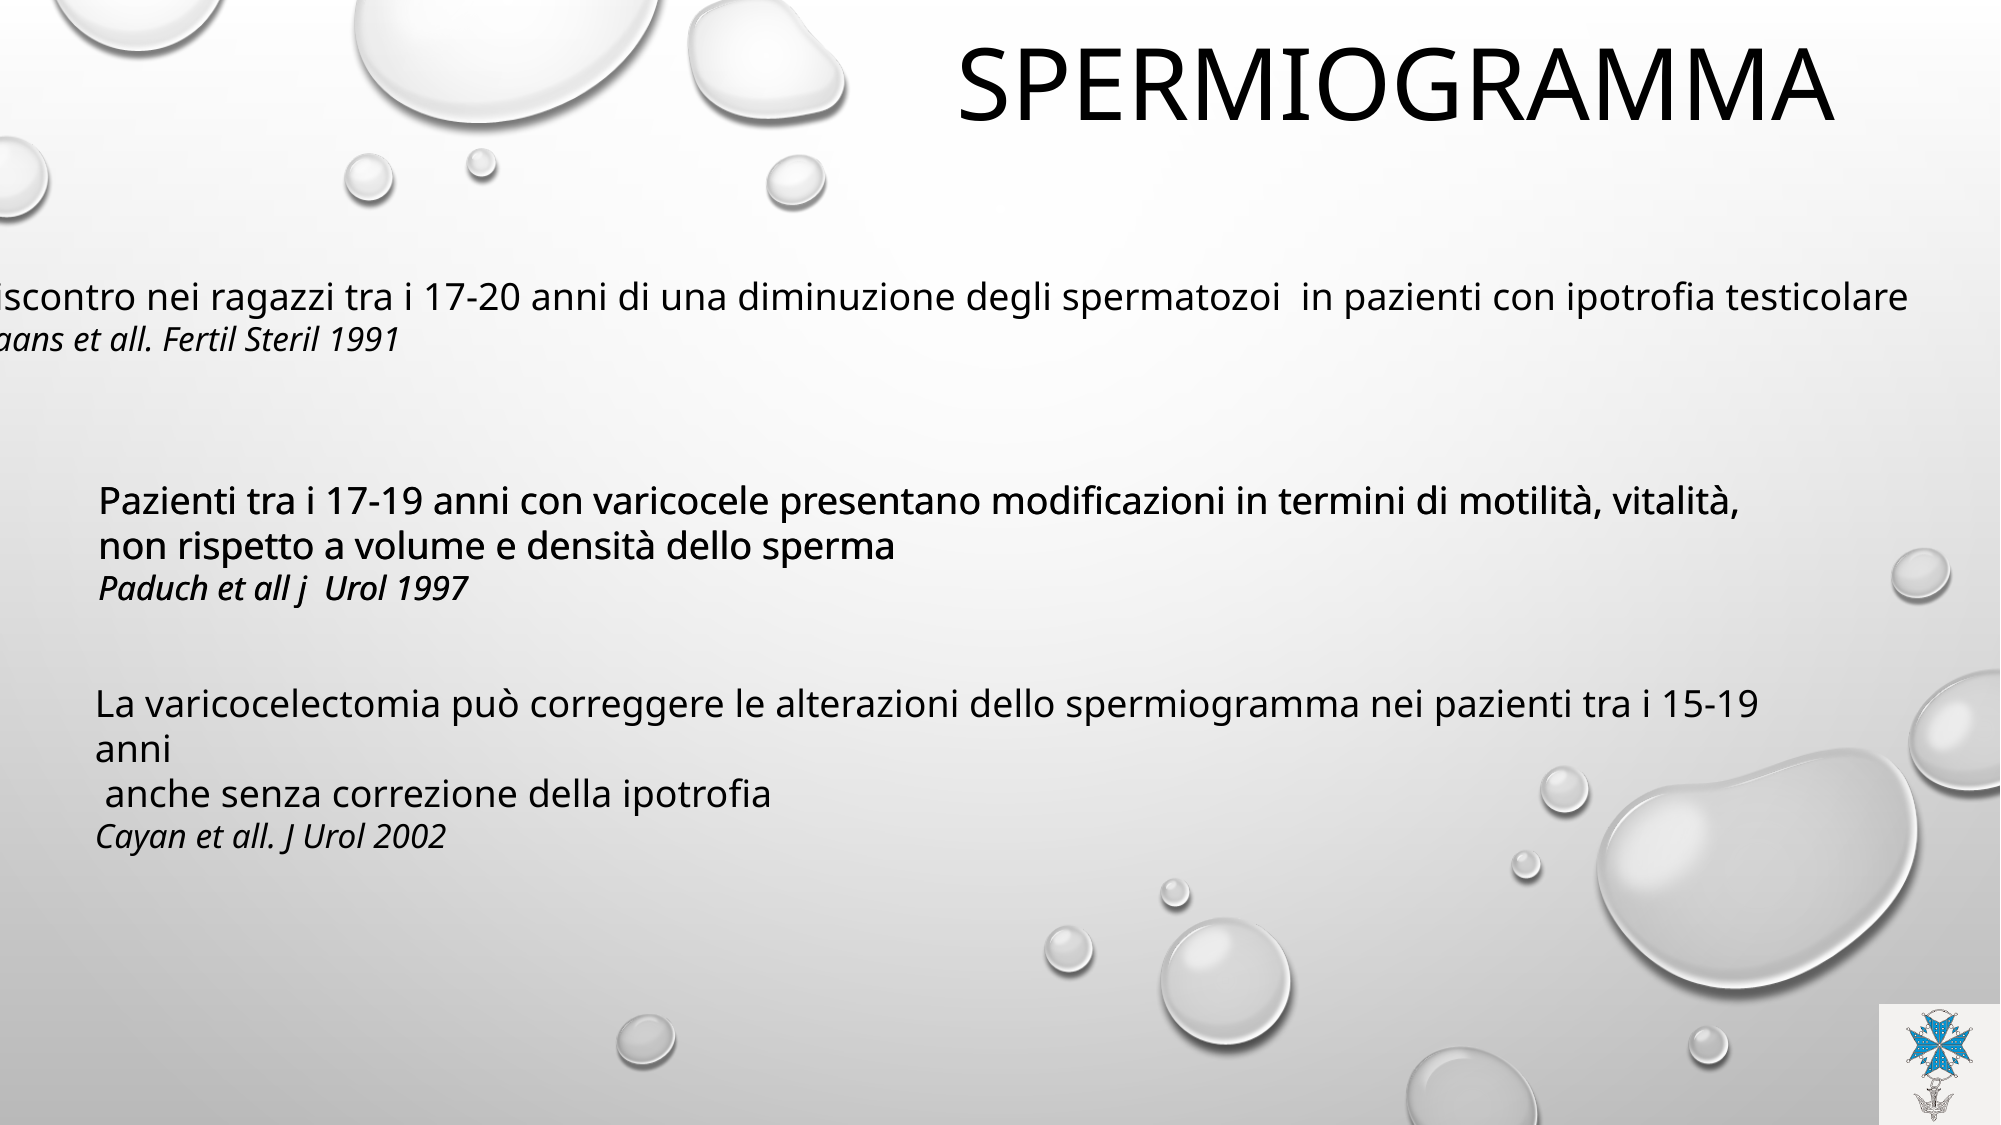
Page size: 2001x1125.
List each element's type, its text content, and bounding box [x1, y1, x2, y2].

text_box Riscontro nei ragazzi tra i 17-20 anni di una diminuzione degli spermatozoi in pazienti con ipotrofia testicolare Haans et all. Fertil Steril 1991 [0, 265, 1946, 366]
picture [0, 0, 2000, 1125]
text_box Pazienti tra i 17-19 anni con varicocele presentano modificazioni in termini di motilità, vitalità, non rispetto a volume e densità dello sperma Paduch et all j Urol 1997 [83, 469, 1821, 615]
text_box La varicocelectomia può correggere le alterazioni dello spermiogramma nei pazienti tra i 15-19 anni anche senza correzione della ipotrofia Cayan et all. J Urol 2002 [80, 672, 1821, 863]
title Spermiogramma [723, 0, 2000, 150]
